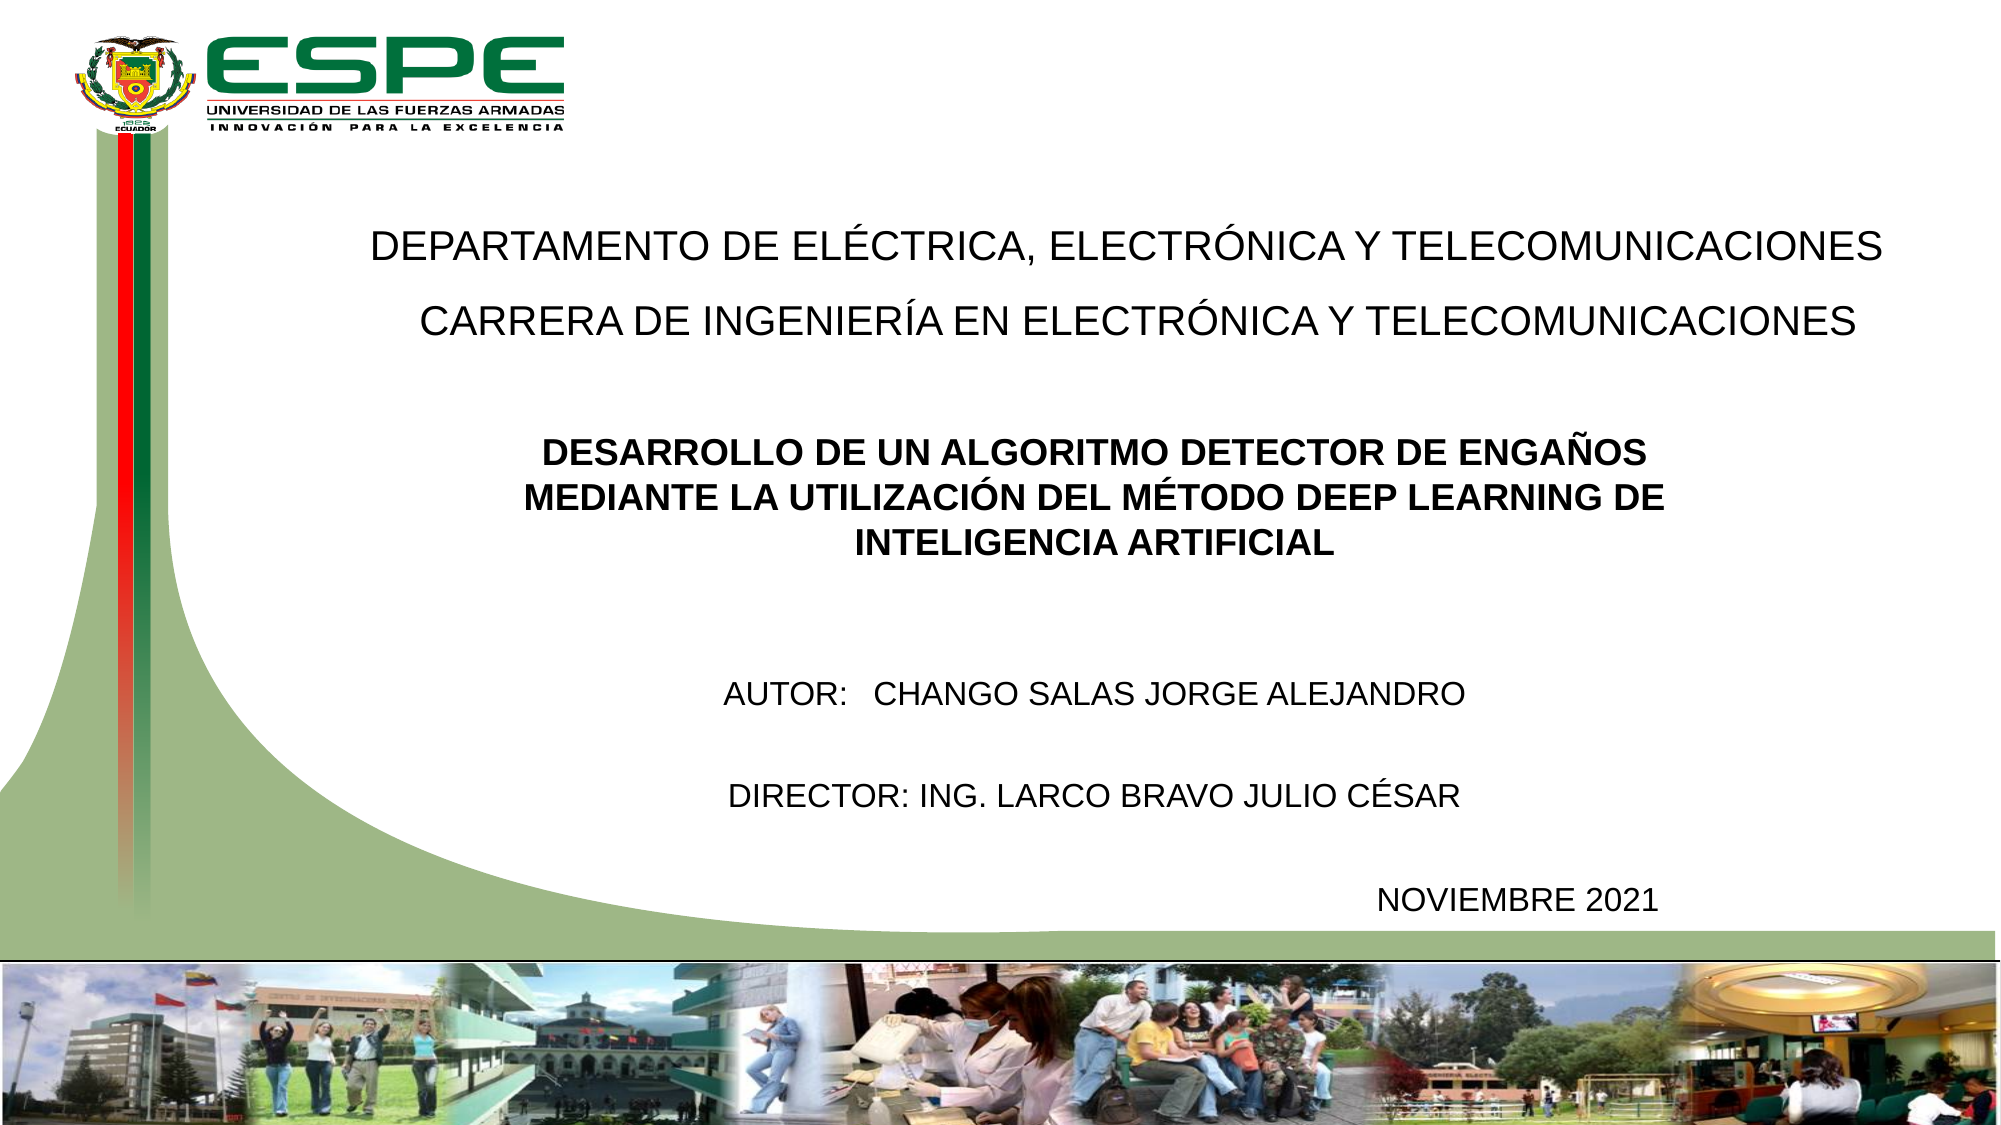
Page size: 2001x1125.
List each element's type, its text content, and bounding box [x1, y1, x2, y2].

text_box AUTOR: CHANGO SALAS JORGE ALEJANDRO [655, 664, 1535, 720]
text_box DESARROLLO DE UN ALGORITMO DETECTOR DE ENGAÑOS MEDIANTE LA UTILIZACIÓN DEL MÉTODO DEEP LEARNING DE INTELIGENCIA ARTIFICIAL [485, 420, 1705, 597]
text_box DEPARTAMENTO DE ELÉCTRICA, ELECTRÓNICA Y TELECOMUNICACIONES CARRERA DE INGENIERÍA EN ELECTRÓNICA Y TELECOMUNICACIONES [276, 185, 2000, 351]
text_box DIRECTOR: ING. LARCO BRAVO JULIO CÉSAR [593, 767, 1597, 822]
picture [75, 36, 564, 131]
text_box NOVIEMBRE 2021 [1259, 869, 1777, 926]
picture [0, 962, 2000, 1125]
